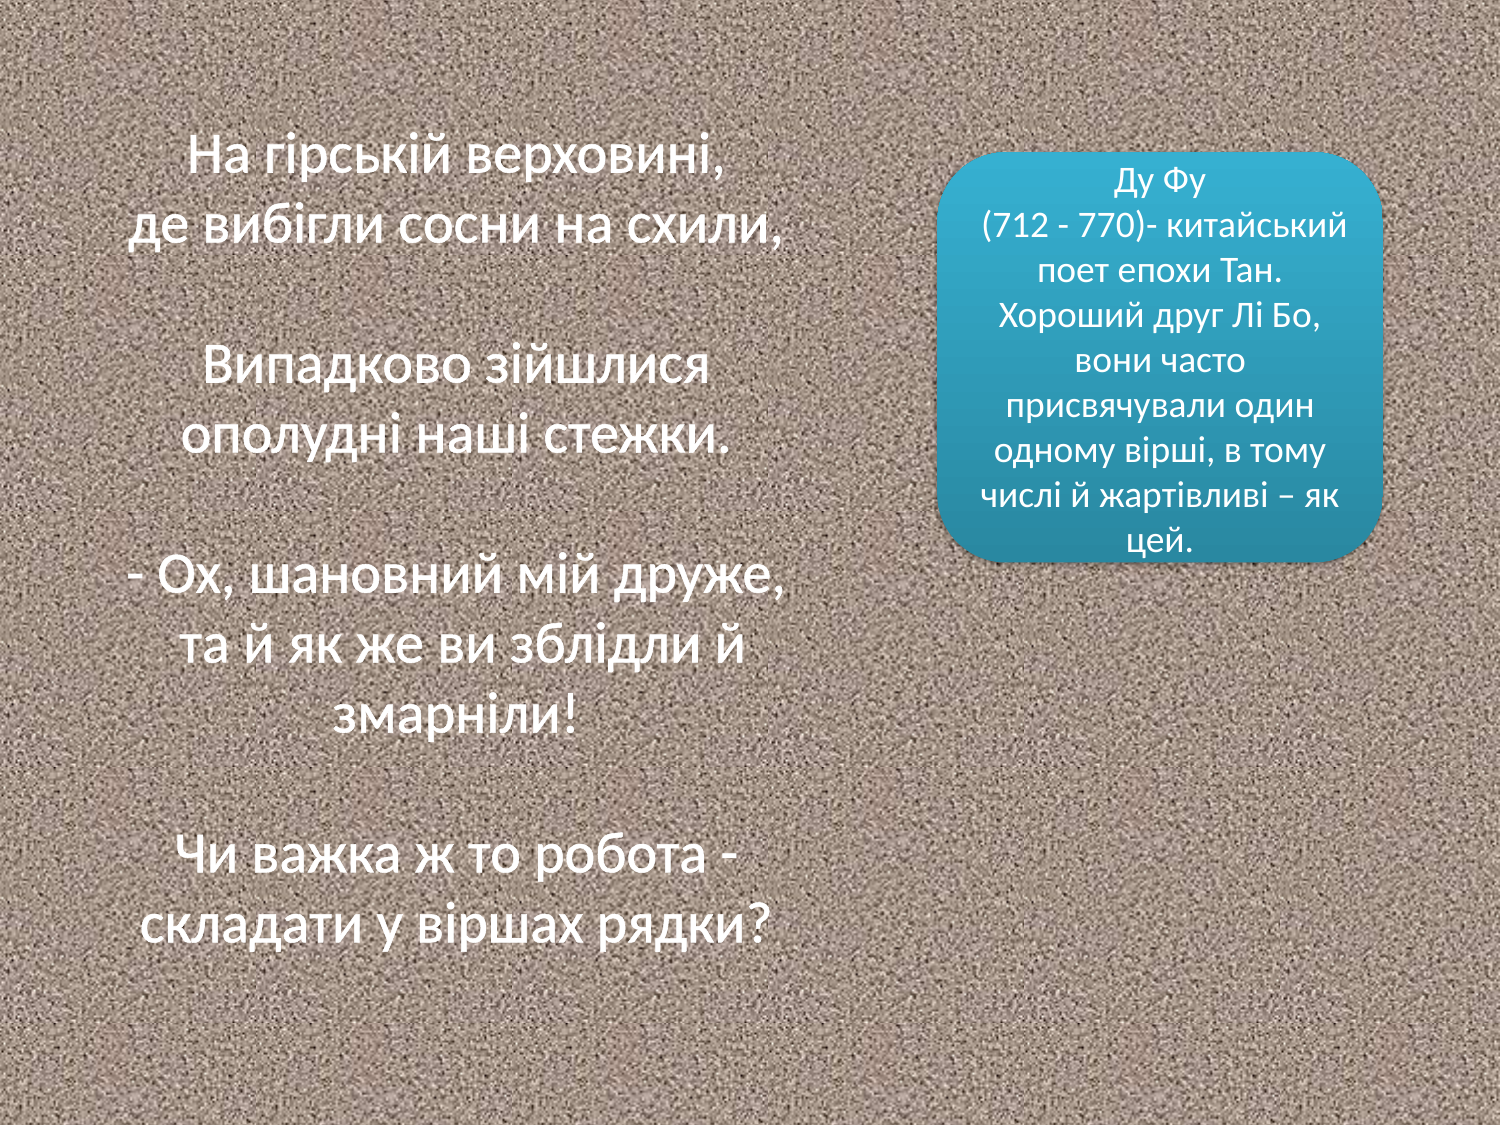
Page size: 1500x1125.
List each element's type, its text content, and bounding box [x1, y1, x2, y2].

text_box Ду Фу (712 - 770)- китайський поет епохи Тан. Хороший друг Лі Бо, вони часто присвячували один одному вірші, в тому числі й жартівливі – як цей. [937, 152, 1383, 563]
picture [0, 0, 1500, 1125]
title На гірській верховині, де вибігли сосни на схили, Випадково зійшлися ополудні наші стежки. - Ох, шановний мій друже, та й як же ви зблідли й змарніли! Чи важка ж то робота - складати у віршах рядки? [70, 93, 856, 975]
